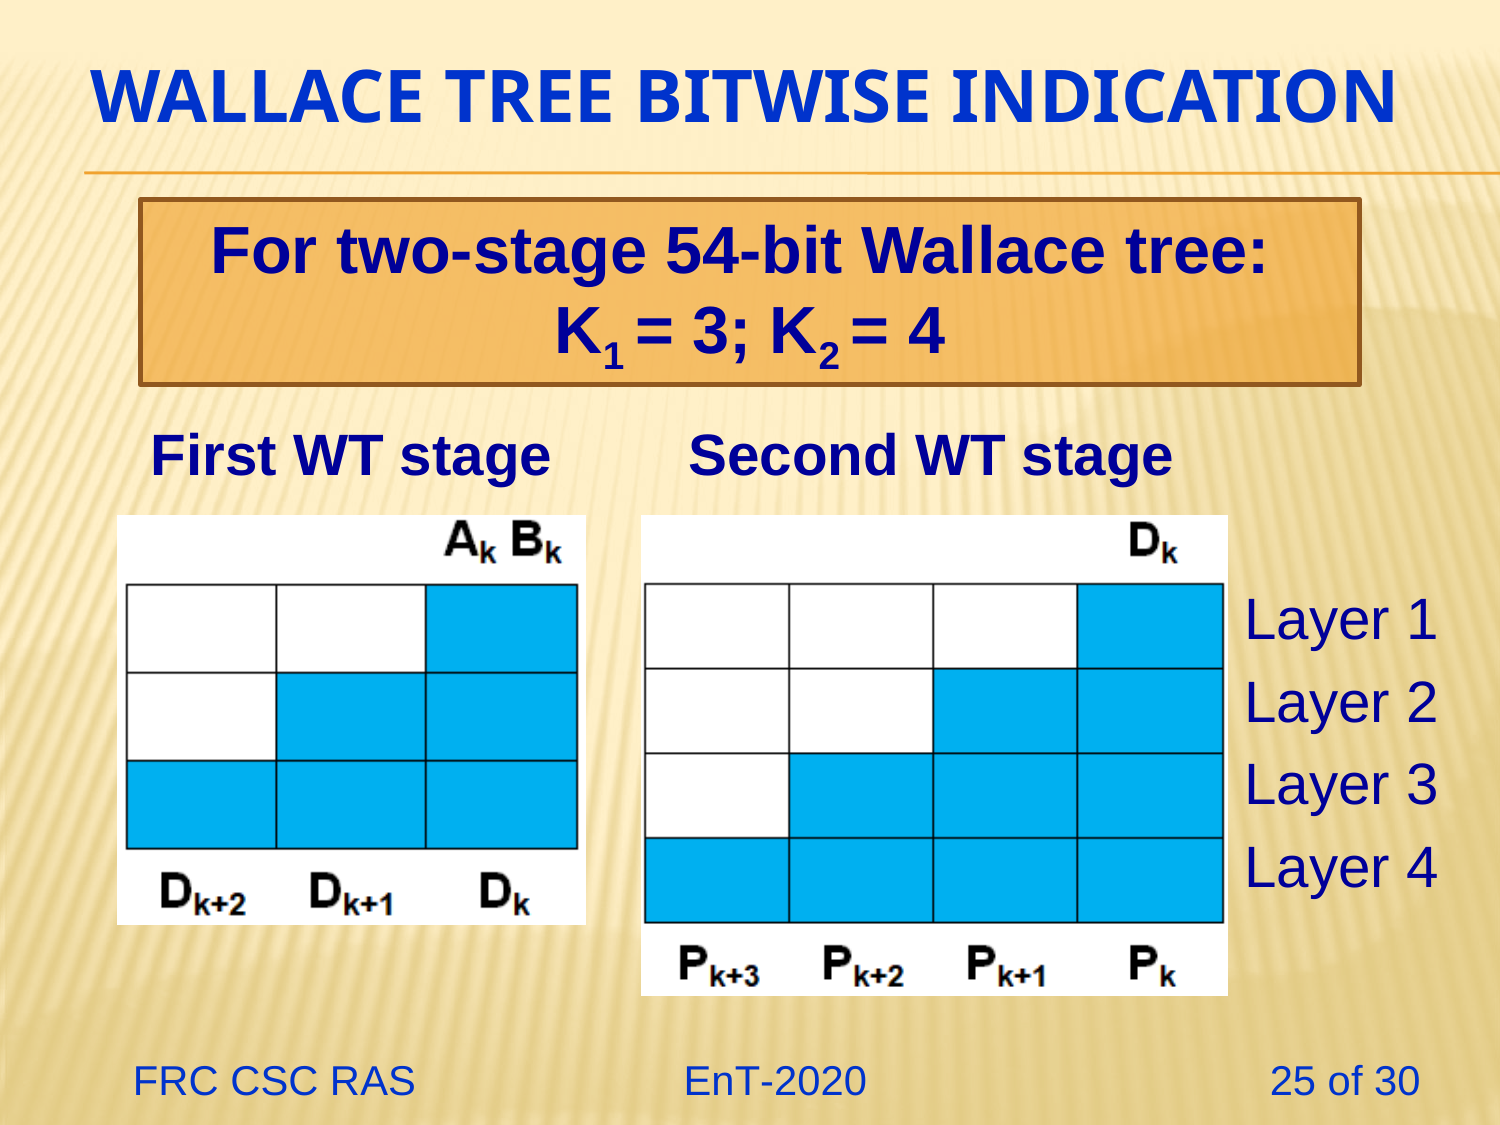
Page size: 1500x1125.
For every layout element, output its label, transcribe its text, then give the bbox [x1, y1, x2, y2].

picture [116, 515, 587, 925]
text_box Second WT stage [644, 410, 1219, 495]
text_box For two-stage 54-bit Wallace tree: K1 = 3; K2 = 4 [140, 199, 1360, 385]
text_box Layer 1 Layer 2 Layer 3 Layer 4 [1239, 574, 1465, 907]
footer FRC CSC RAS EnT-2020 25 of 30 [0, 1046, 1500, 1094]
text_box First WT stage [117, 410, 586, 495]
picture [641, 515, 1229, 997]
title Wallace tree Bitwise Indication [70, 0, 1421, 188]
